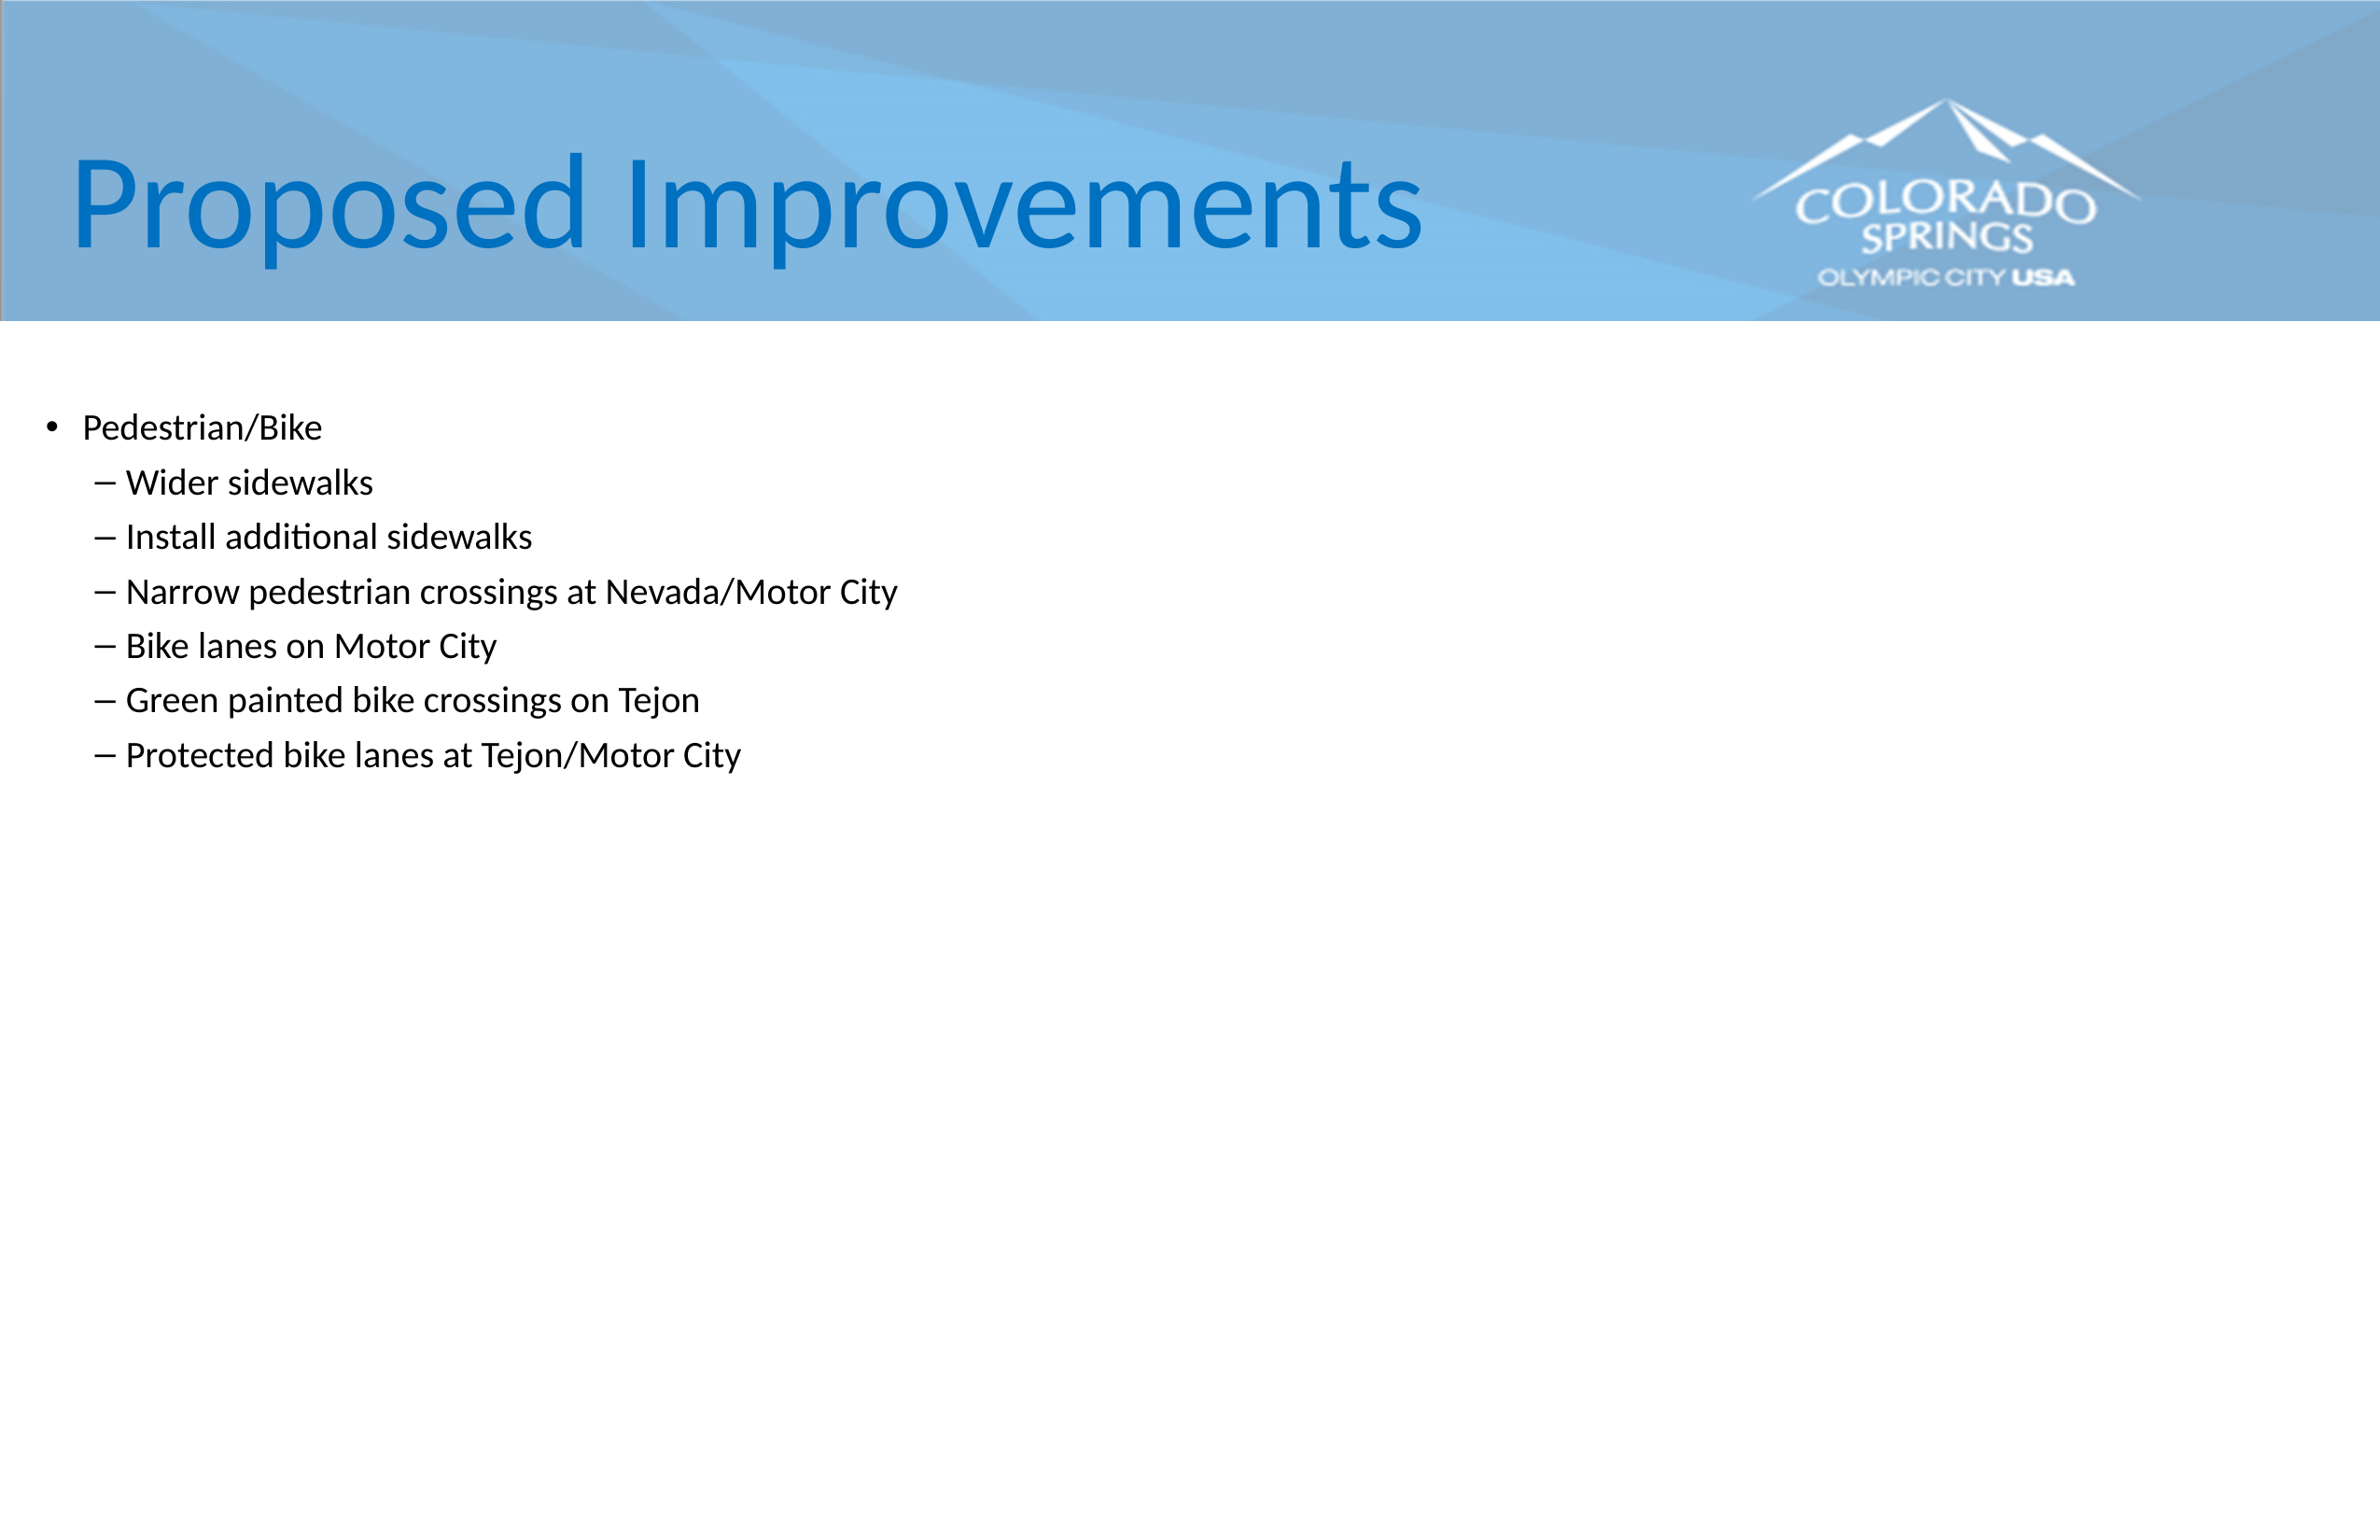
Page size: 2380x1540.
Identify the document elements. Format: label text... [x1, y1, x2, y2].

picture [0, 0, 2380, 321]
list Pedestrian/Bike Wider sidewalks Install additional sidewalks Narrow pedestrian crossings at Nevada/Motor City Bike lanes on Motor City Green painted bike crossings on Tejon Protected bike lanes at Tejon/Motor City [22, 397, 2347, 817]
text_box Proposed Improvements [55, 105, 1713, 283]
